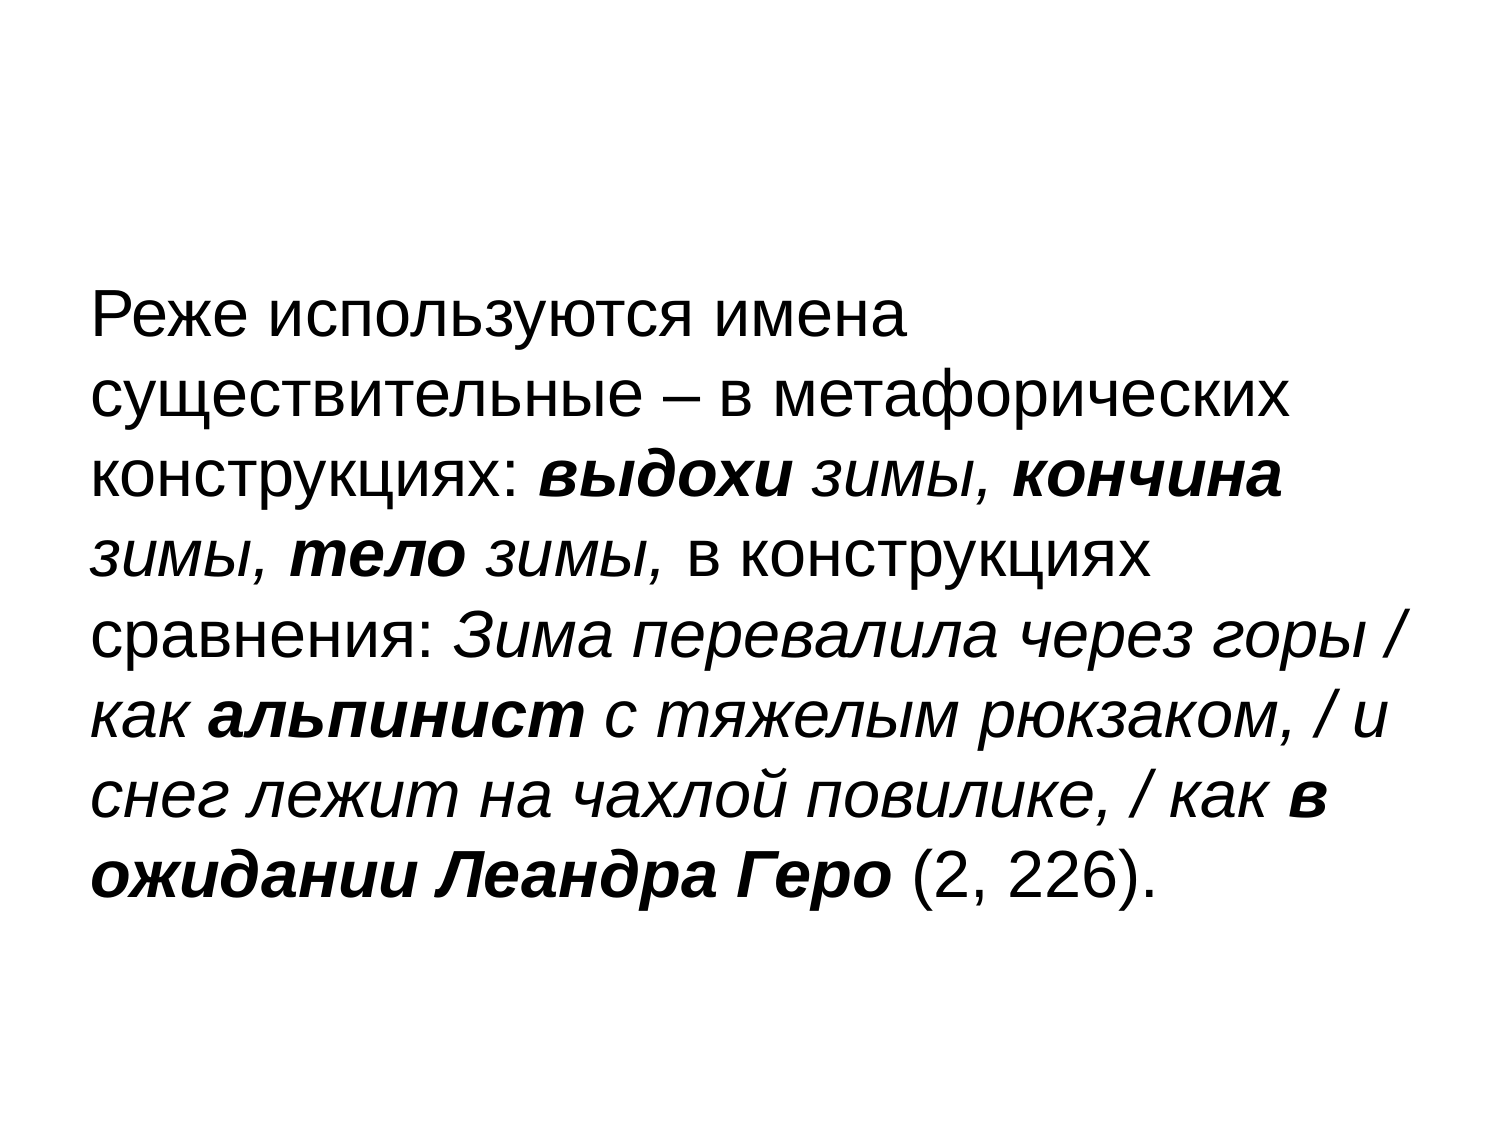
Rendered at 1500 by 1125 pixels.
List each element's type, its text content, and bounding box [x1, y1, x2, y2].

list Реже используются имена существительные – в метафорических конструкциях: выдохи зимы, кончина зимы, тело зимы, в конструкциях сравнения: Зима перевалила через горы / как альпинист с тяжелым рюкзаком, / и снег лежит на чахлой повилике, / как в ожидании Леандра Геро (2, 226). [75, 262, 1425, 1005]
